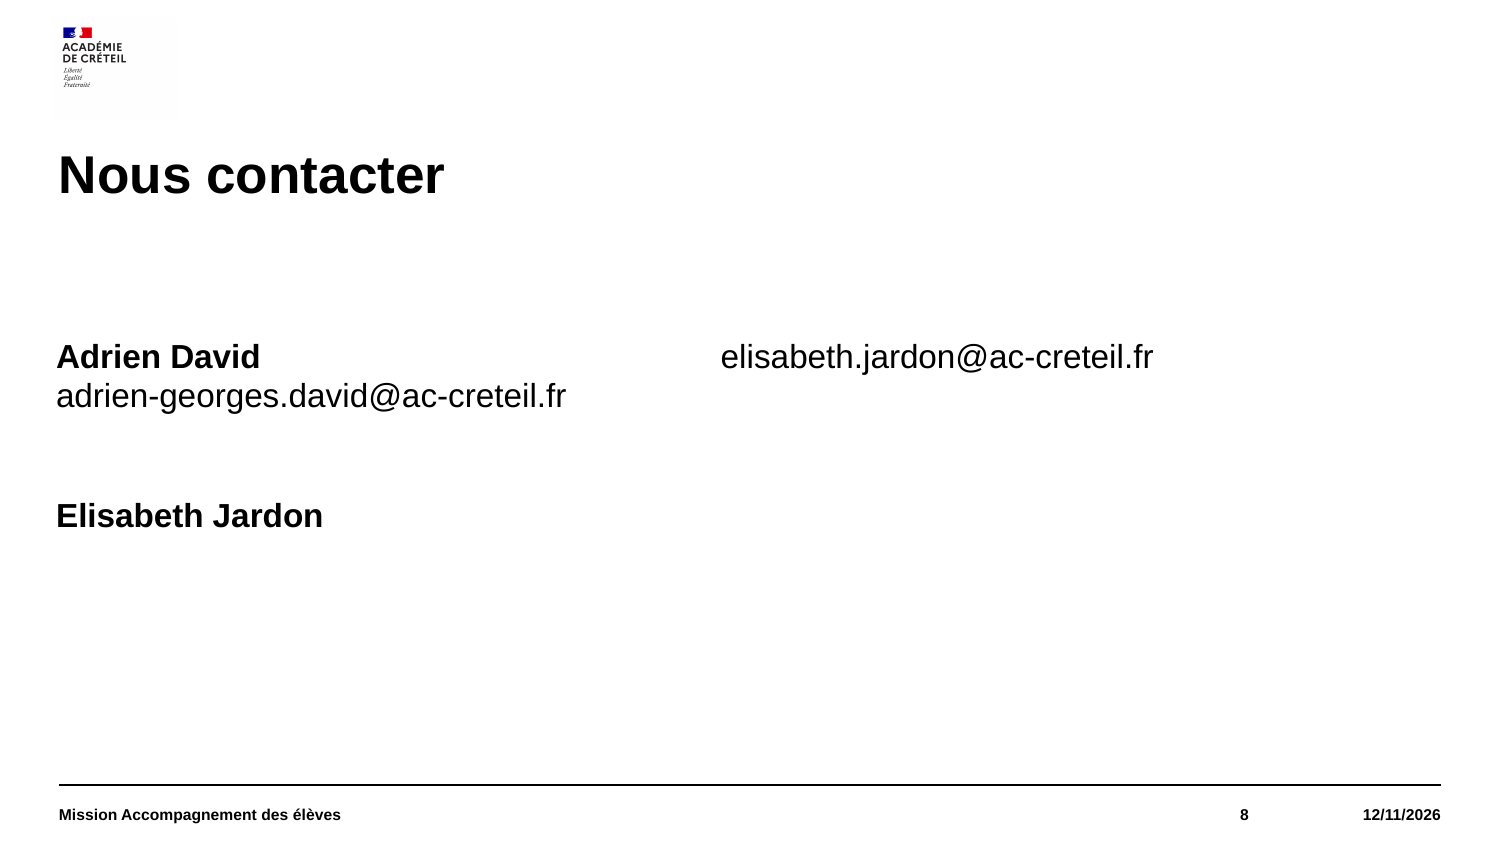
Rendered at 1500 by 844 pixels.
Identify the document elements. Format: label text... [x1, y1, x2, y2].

slide_number 8 [1027, 784, 1249, 844]
text_box Adrien David adrien-georges.david@ac-creteil.fr Elisabeth Jardon elisabeth.jardon@ac-creteil.fr [41, 327, 1400, 549]
title Nous contacter [59, 147, 1441, 266]
picture [53, 17, 177, 120]
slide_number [1249, 784, 1441, 844]
footer Mission Accompagnement des élèves [59, 784, 1027, 844]
